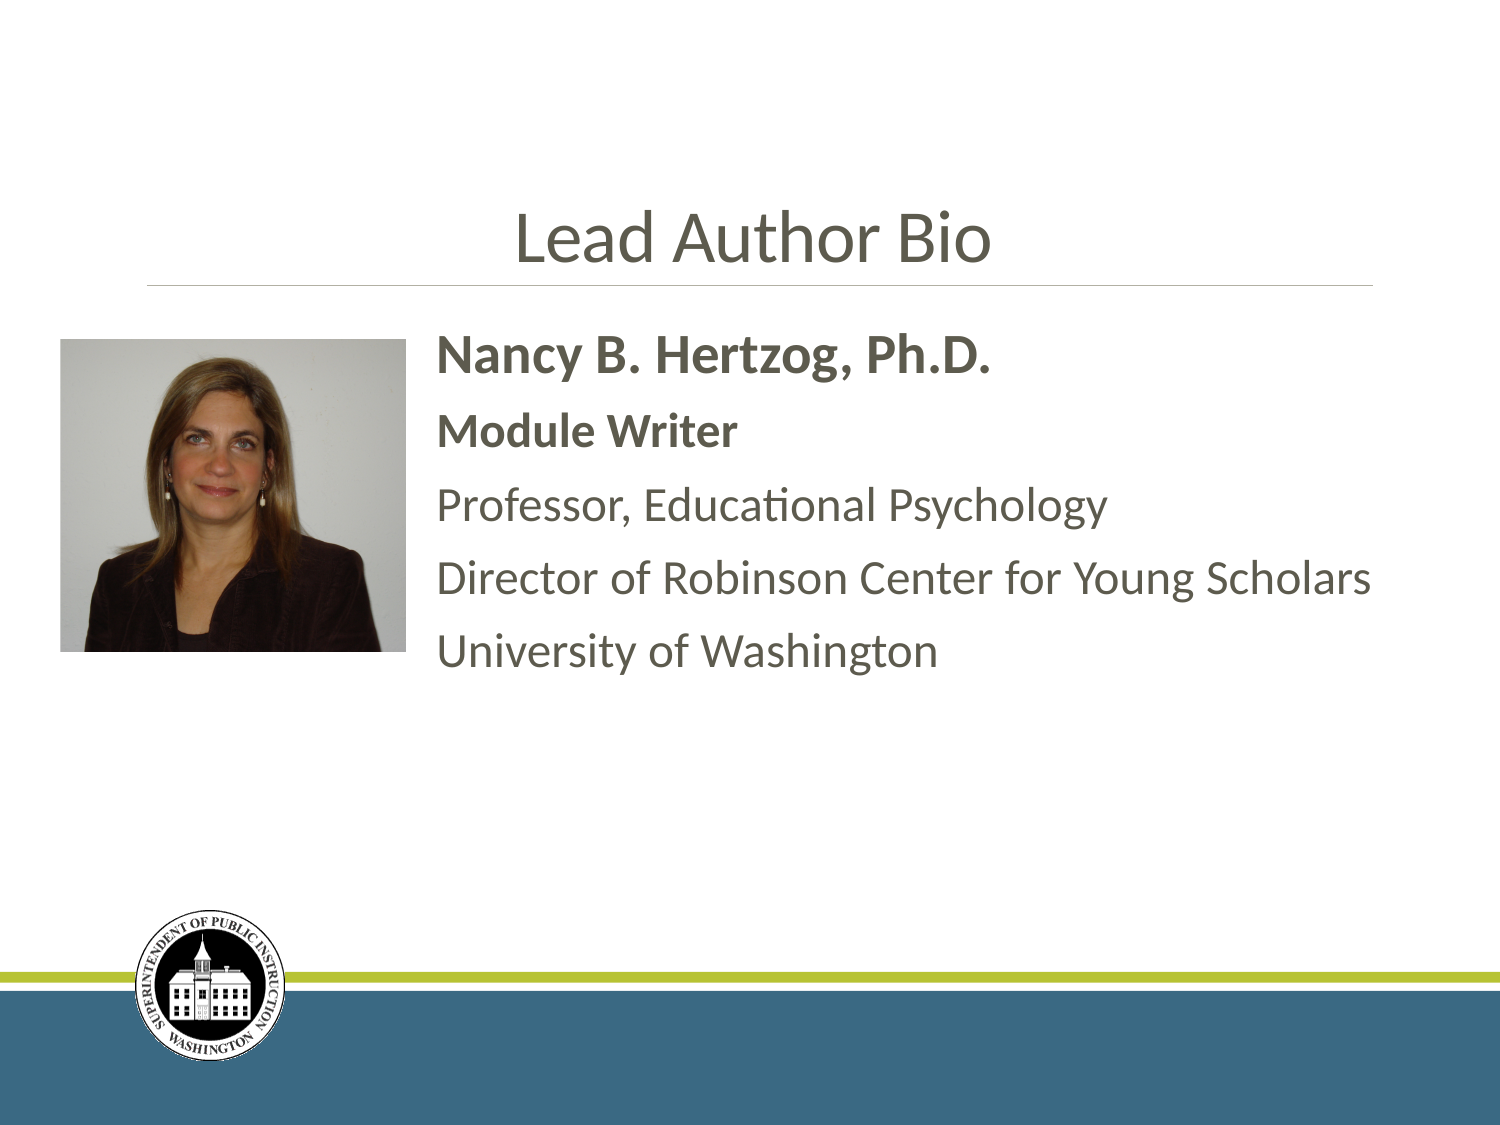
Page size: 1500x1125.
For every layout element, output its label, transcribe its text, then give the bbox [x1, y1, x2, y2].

list Nancy B. Hertzog, Ph.D. Module Writer Professor, Educational Psychology Director of Robinson Center for Young Scholars University of Washington [436, 316, 1432, 691]
title Lead Author Bio [135, 47, 1373, 285]
picture [59, 338, 407, 653]
picture [135, 910, 285, 1061]
